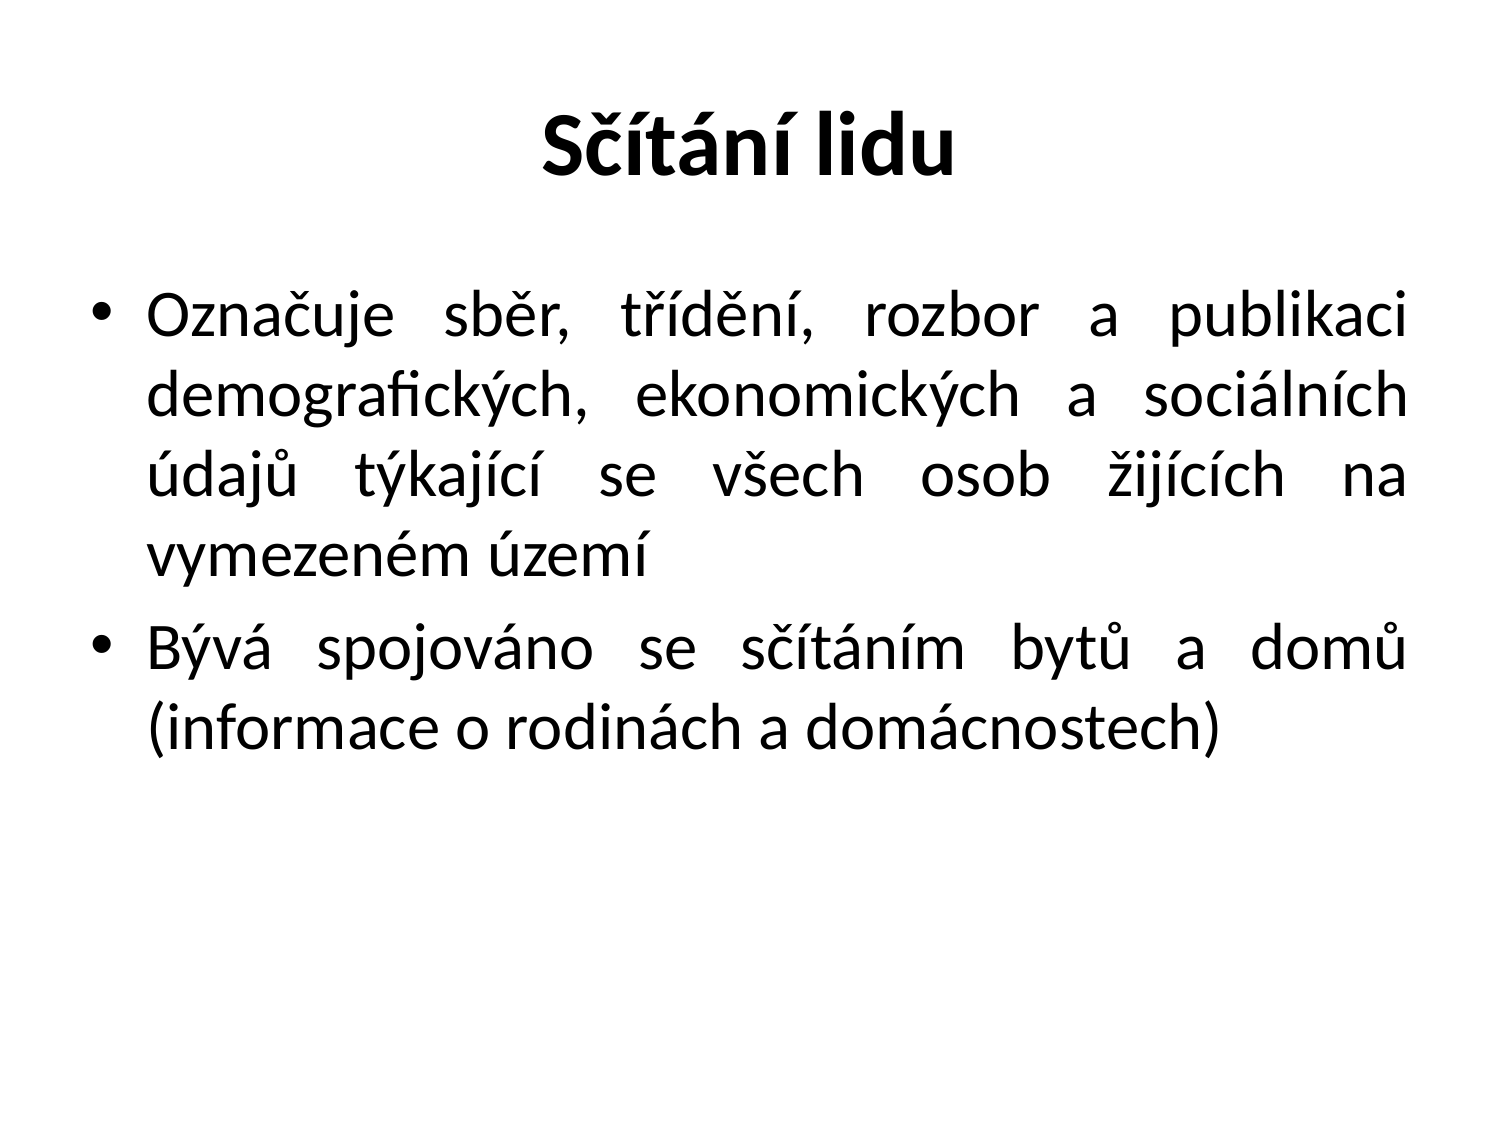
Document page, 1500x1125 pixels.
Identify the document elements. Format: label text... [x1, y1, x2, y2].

title Sčítání lidu [75, 45, 1425, 233]
list Označuje sběr, třídění, rozbor a publikaci demografických, ekonomických a sociálních údajů týkající se všech osob žijících na vymezeném území Bývá spojováno se sčítáním bytů a domů (informace o rodinách a domácnostech) [75, 262, 1425, 1005]
